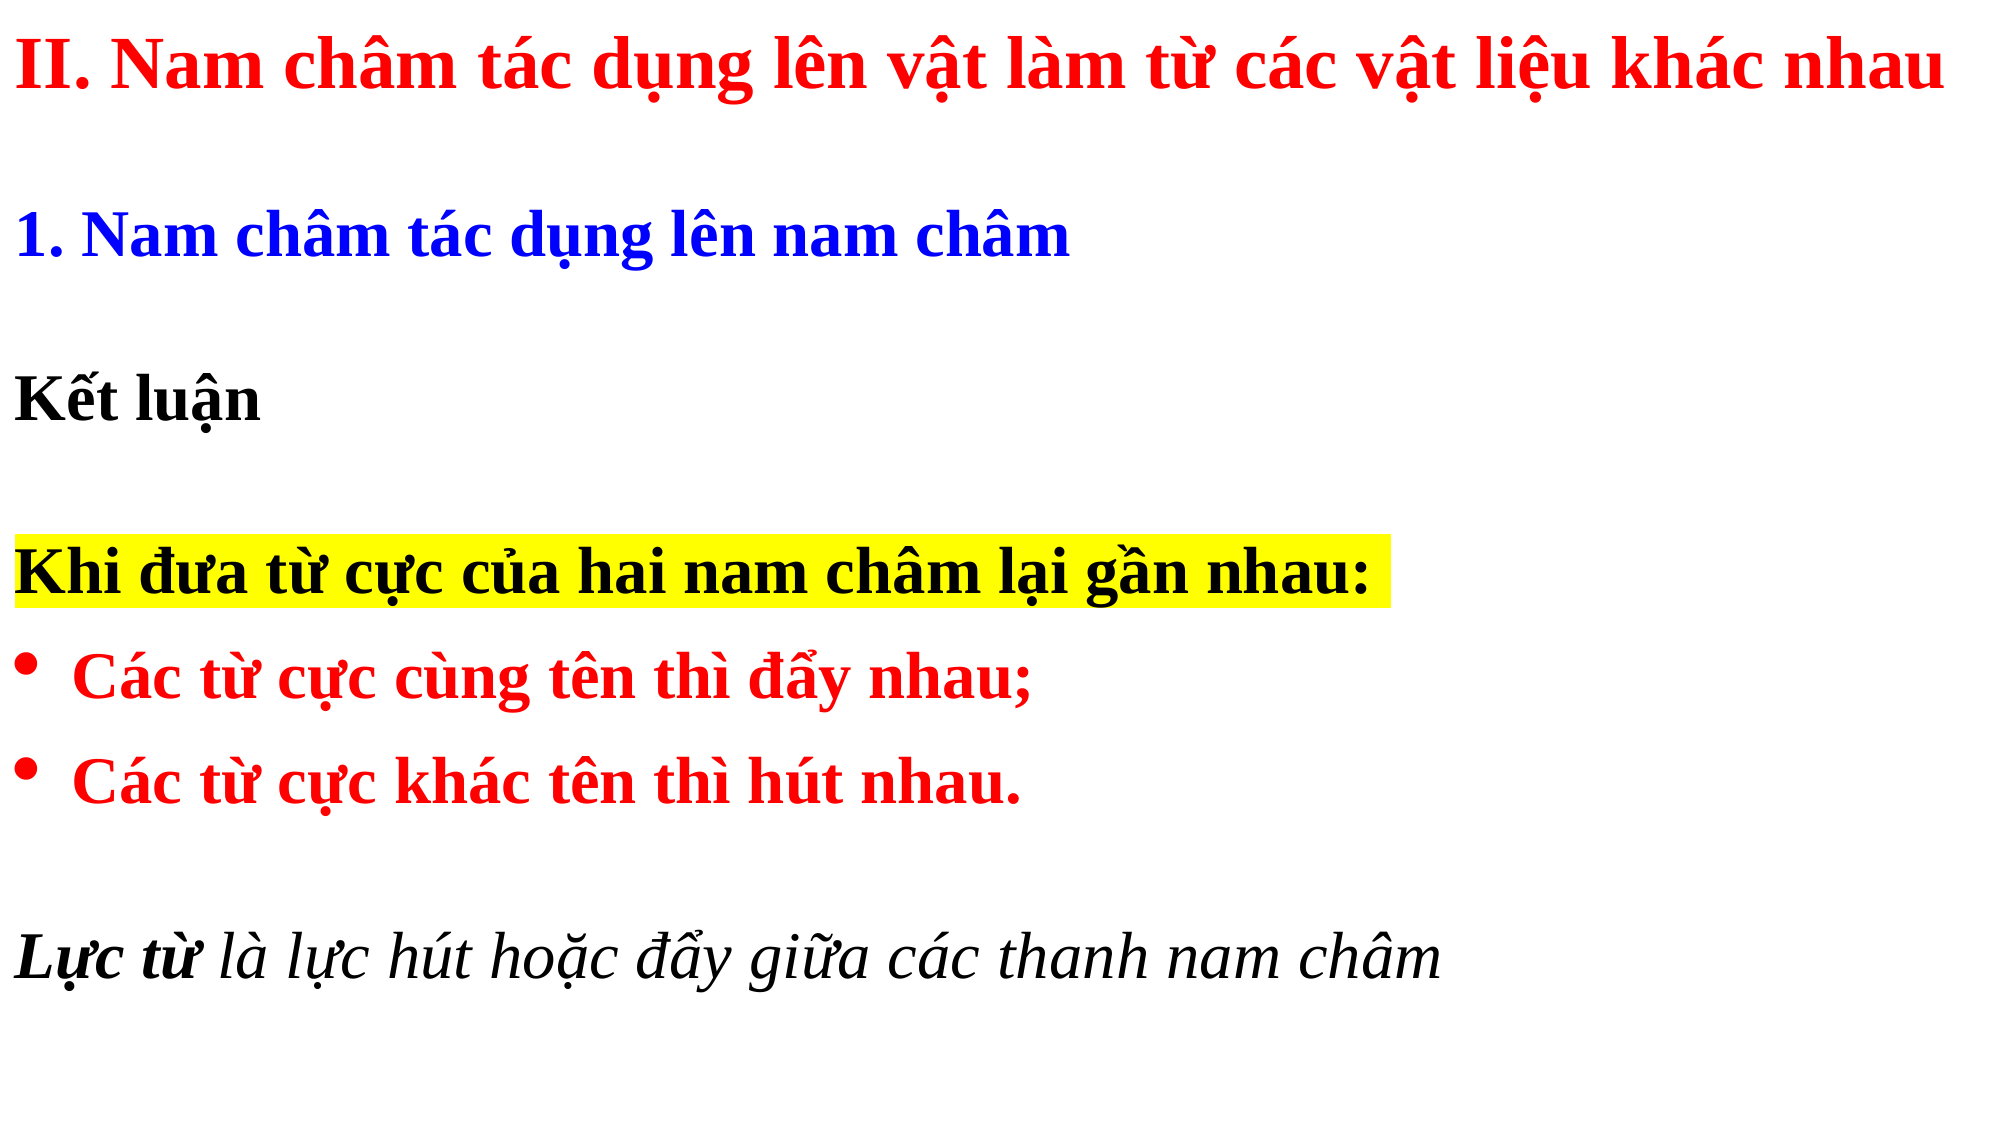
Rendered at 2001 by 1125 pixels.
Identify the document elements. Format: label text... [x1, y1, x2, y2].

text_box 1. Nam châm tác dụng lên nam châm [0, 177, 2000, 278]
text_box Lực từ là lực hút hoặc đẩy giữa các thanh nam châm [0, 899, 2000, 1000]
text_box Khi đưa từ cực của hai nam châm lại gần nhau: Các từ cực cùng tên thì đẩy nhau; Các từ cực khác tên thì hút nhau. [0, 513, 2000, 825]
text_box Kết luận [0, 346, 330, 441]
text_box II. Nam châm tác dụng lên vật làm từ các vật liệu khác nhau [0, 0, 2000, 111]
